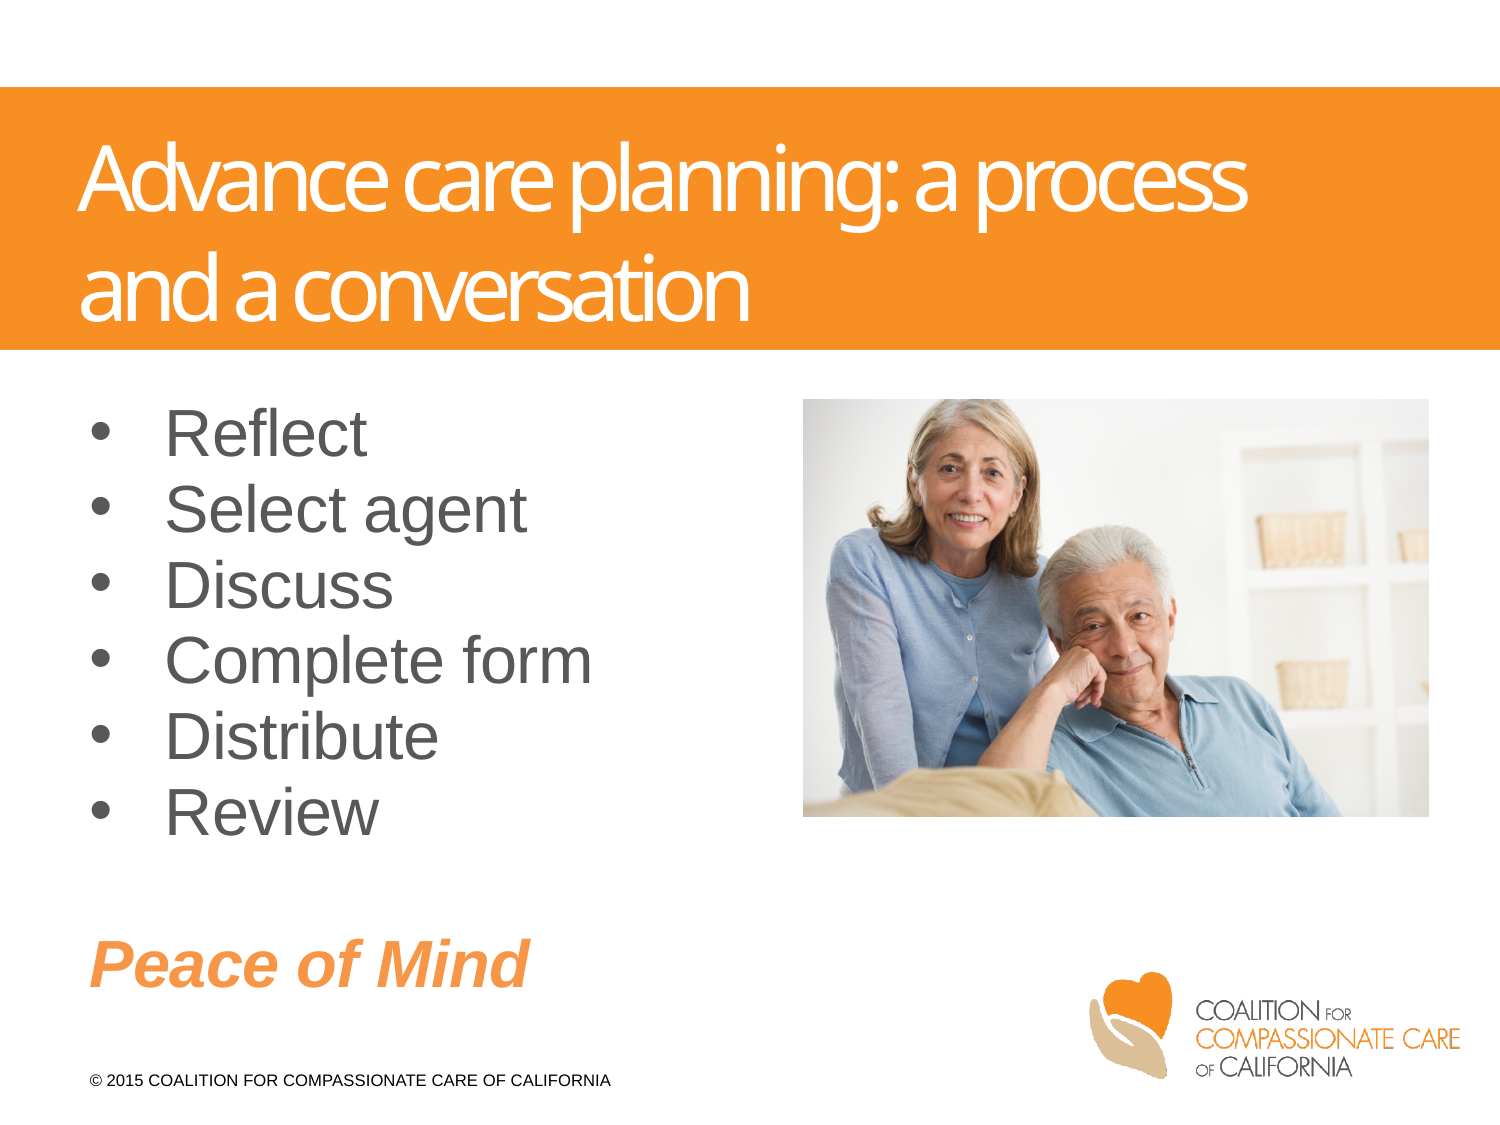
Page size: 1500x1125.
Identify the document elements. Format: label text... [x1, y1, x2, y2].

picture [1082, 967, 1467, 1088]
title Advance care planning: a process and a conversation [62, 112, 1413, 213]
picture [803, 399, 1429, 818]
list Reflect Select agent Discuss Complete form Distribute Review Peace of Mind [75, 399, 800, 575]
